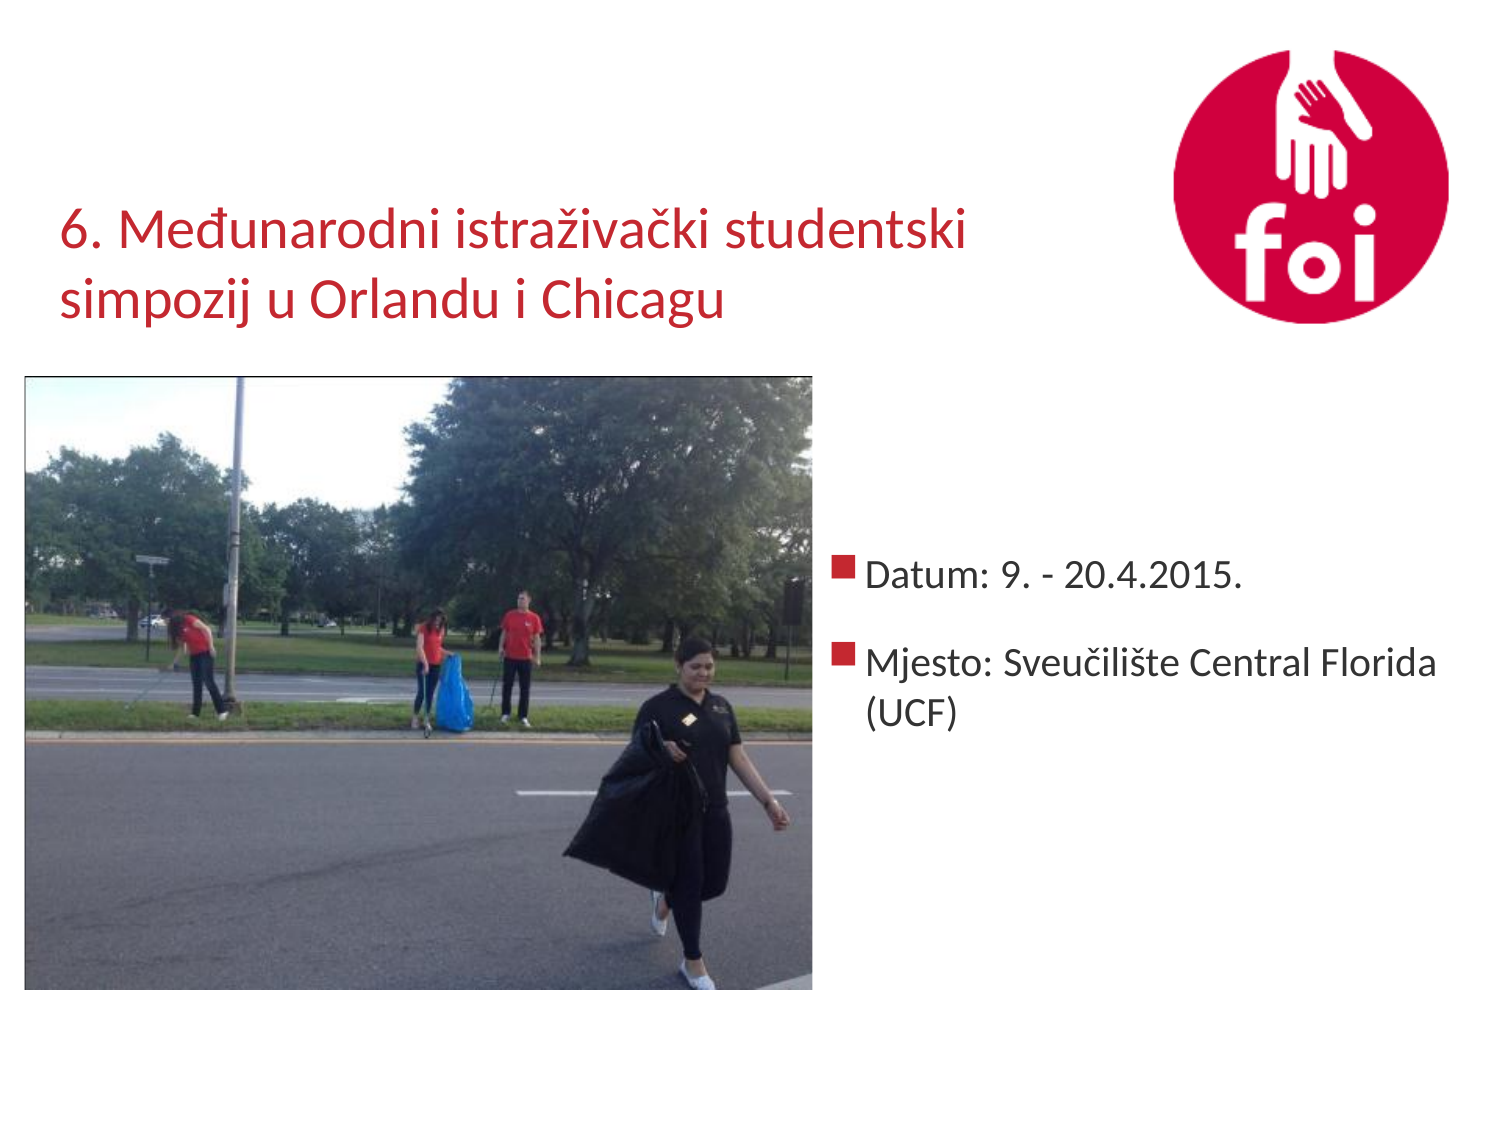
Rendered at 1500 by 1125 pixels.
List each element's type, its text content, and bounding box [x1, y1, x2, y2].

picture [1159, 34, 1464, 339]
list Datum: 9. - 20.4.2015. Mjesto: Sveučilište Central Florida (UCF) [813, 539, 1500, 990]
title 6. Međunarodni istraživački studentski simpozij u Orlandu i Chicagu [44, 149, 1159, 338]
picture [24, 375, 813, 991]
